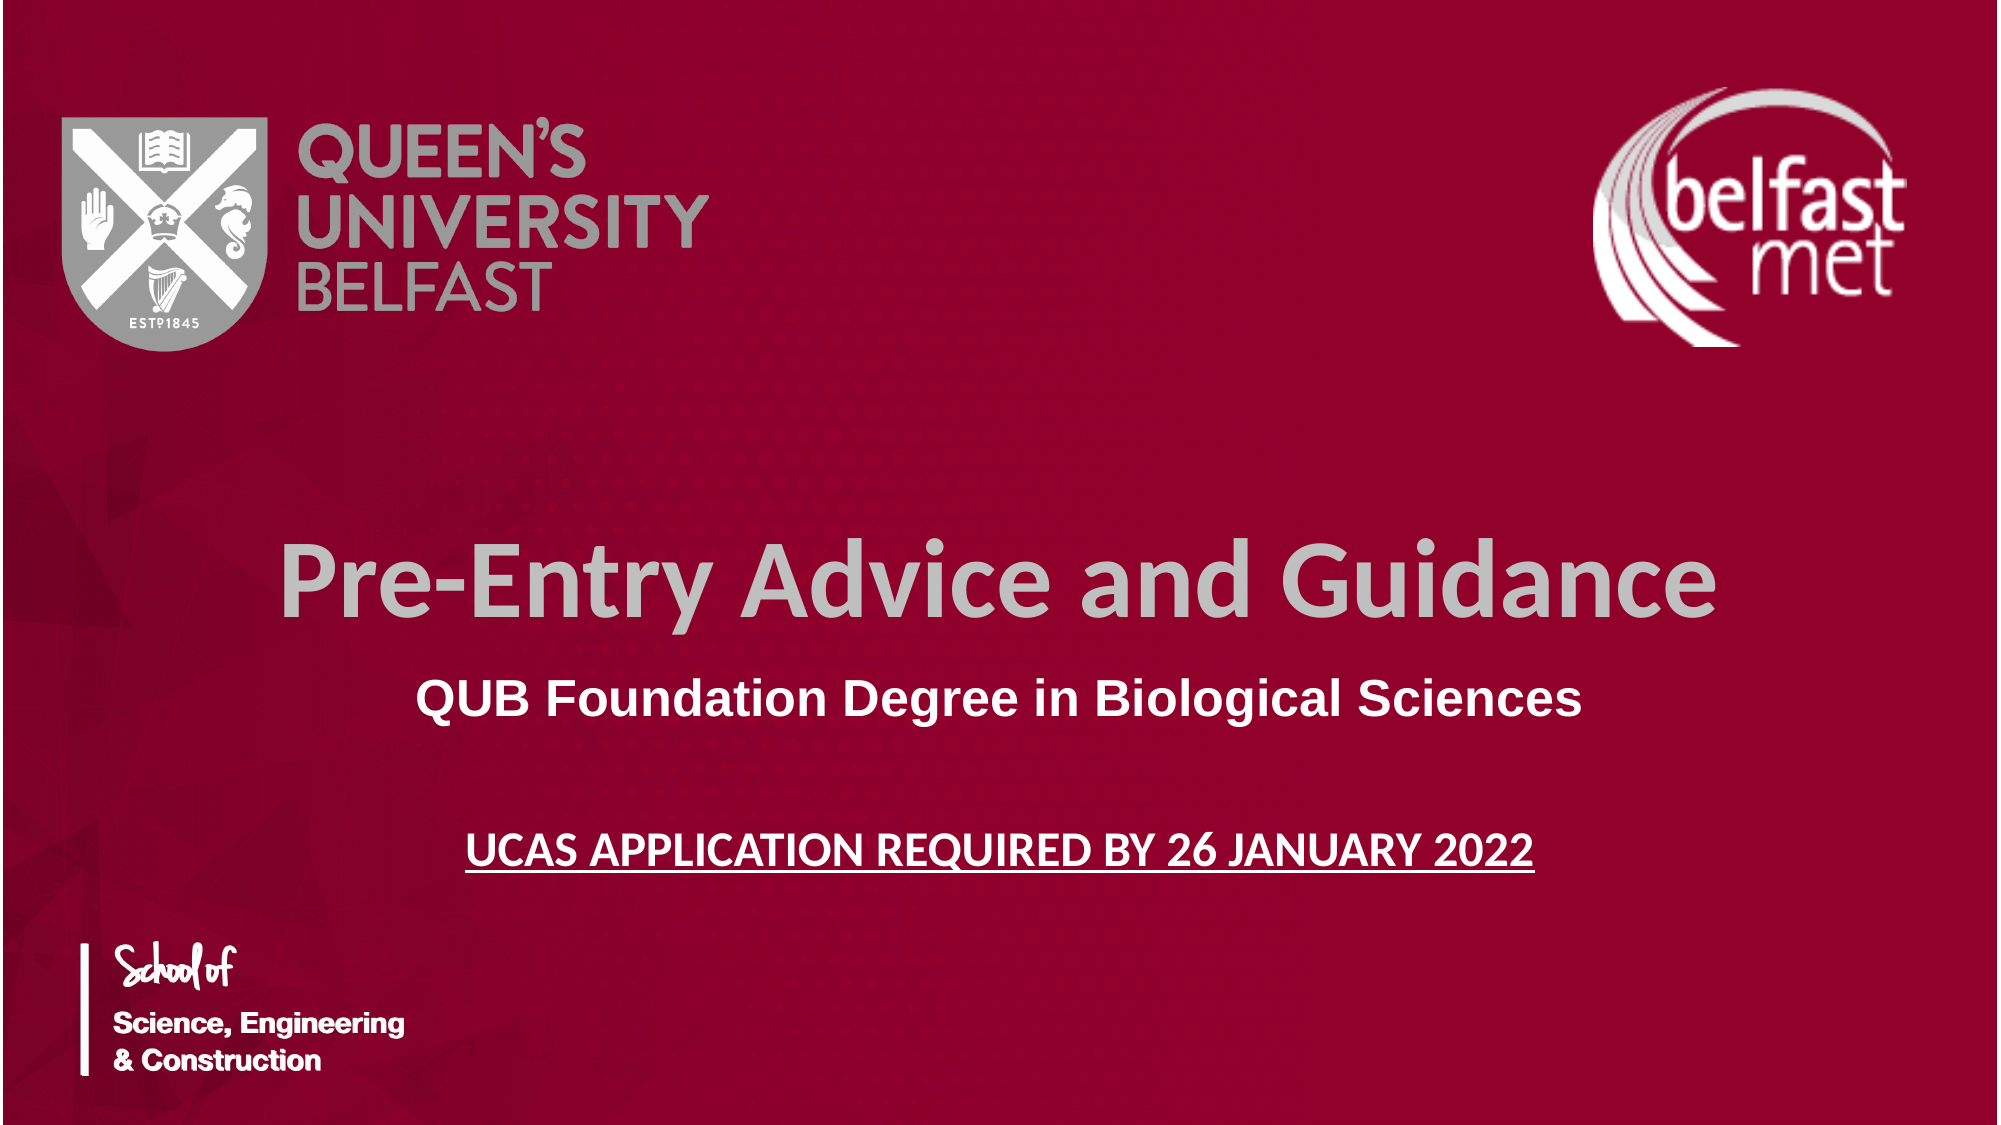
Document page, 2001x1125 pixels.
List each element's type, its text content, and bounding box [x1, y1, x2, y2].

text_box QUB Foundation Degree in Biological Sciences UCAS APPLICATION REQUIRED BY 26 JANUARY 2022 [231, 664, 1769, 936]
text_box Pre-Entry Advice and Guidance [249, 257, 1750, 649]
picture [3, 0, 1997, 1125]
